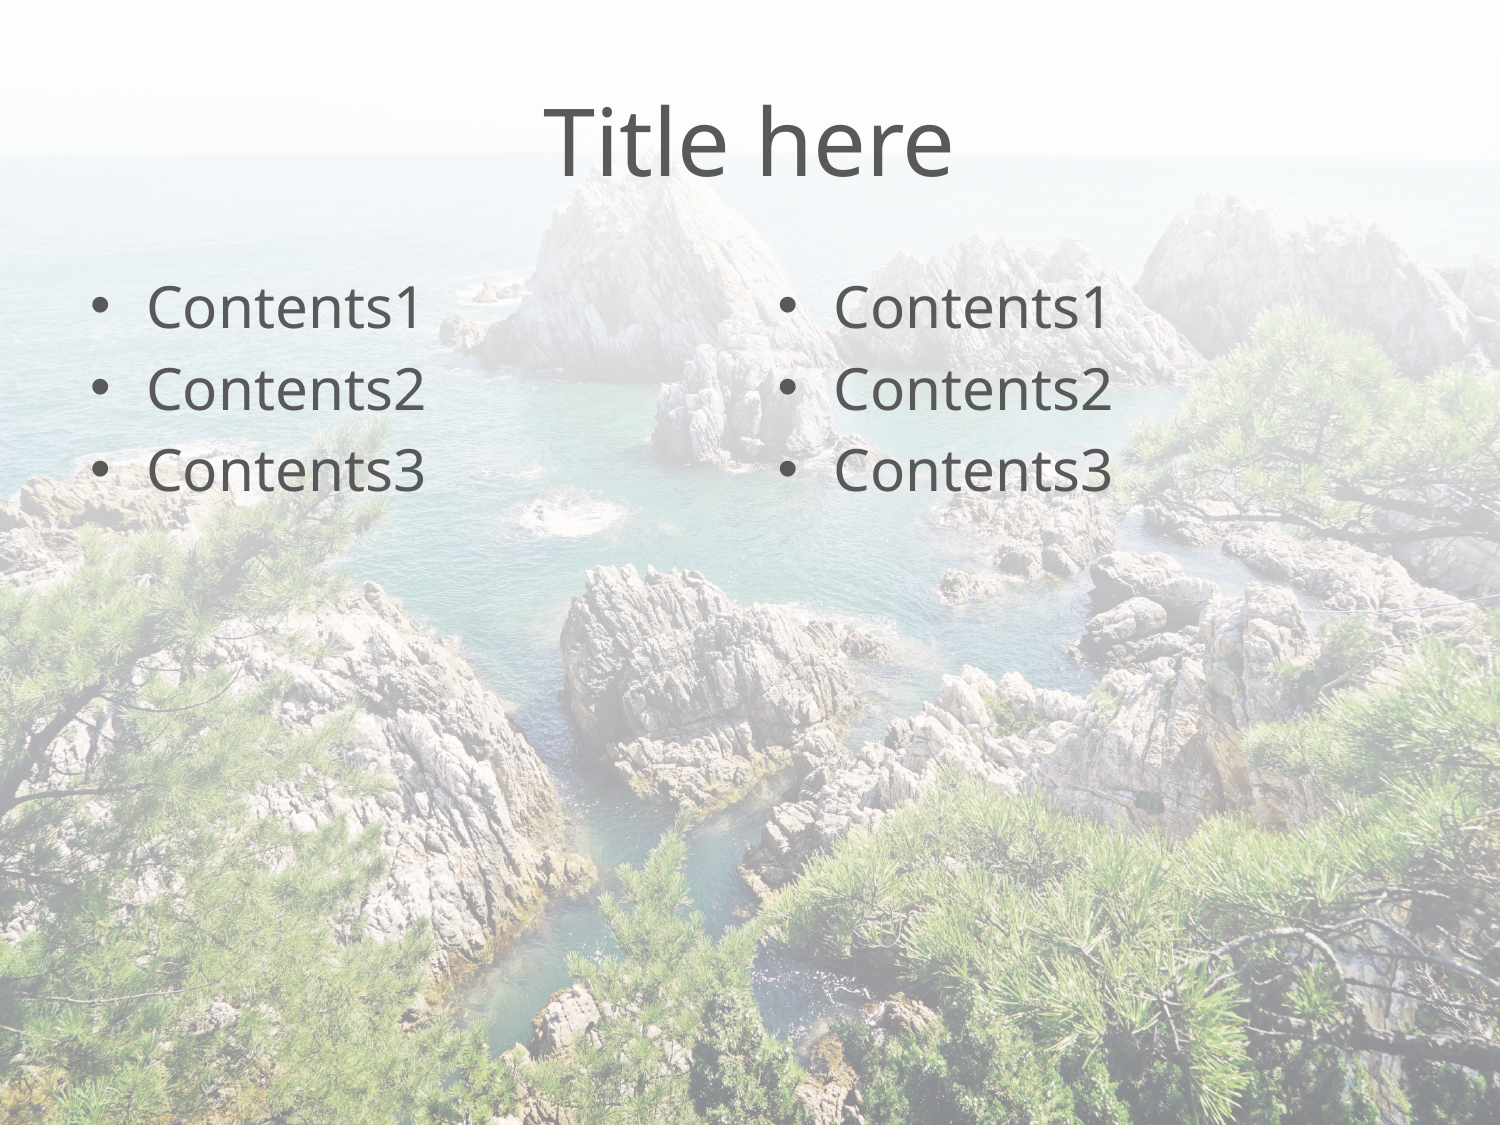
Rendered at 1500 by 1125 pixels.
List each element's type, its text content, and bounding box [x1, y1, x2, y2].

text_box [0, 0, 1500, 1125]
list Contents1 Contents2 Contents3 [762, 262, 1425, 1005]
title Title here [75, 45, 1425, 233]
list Contents1 Contents2 Contents3 [75, 262, 738, 1005]
